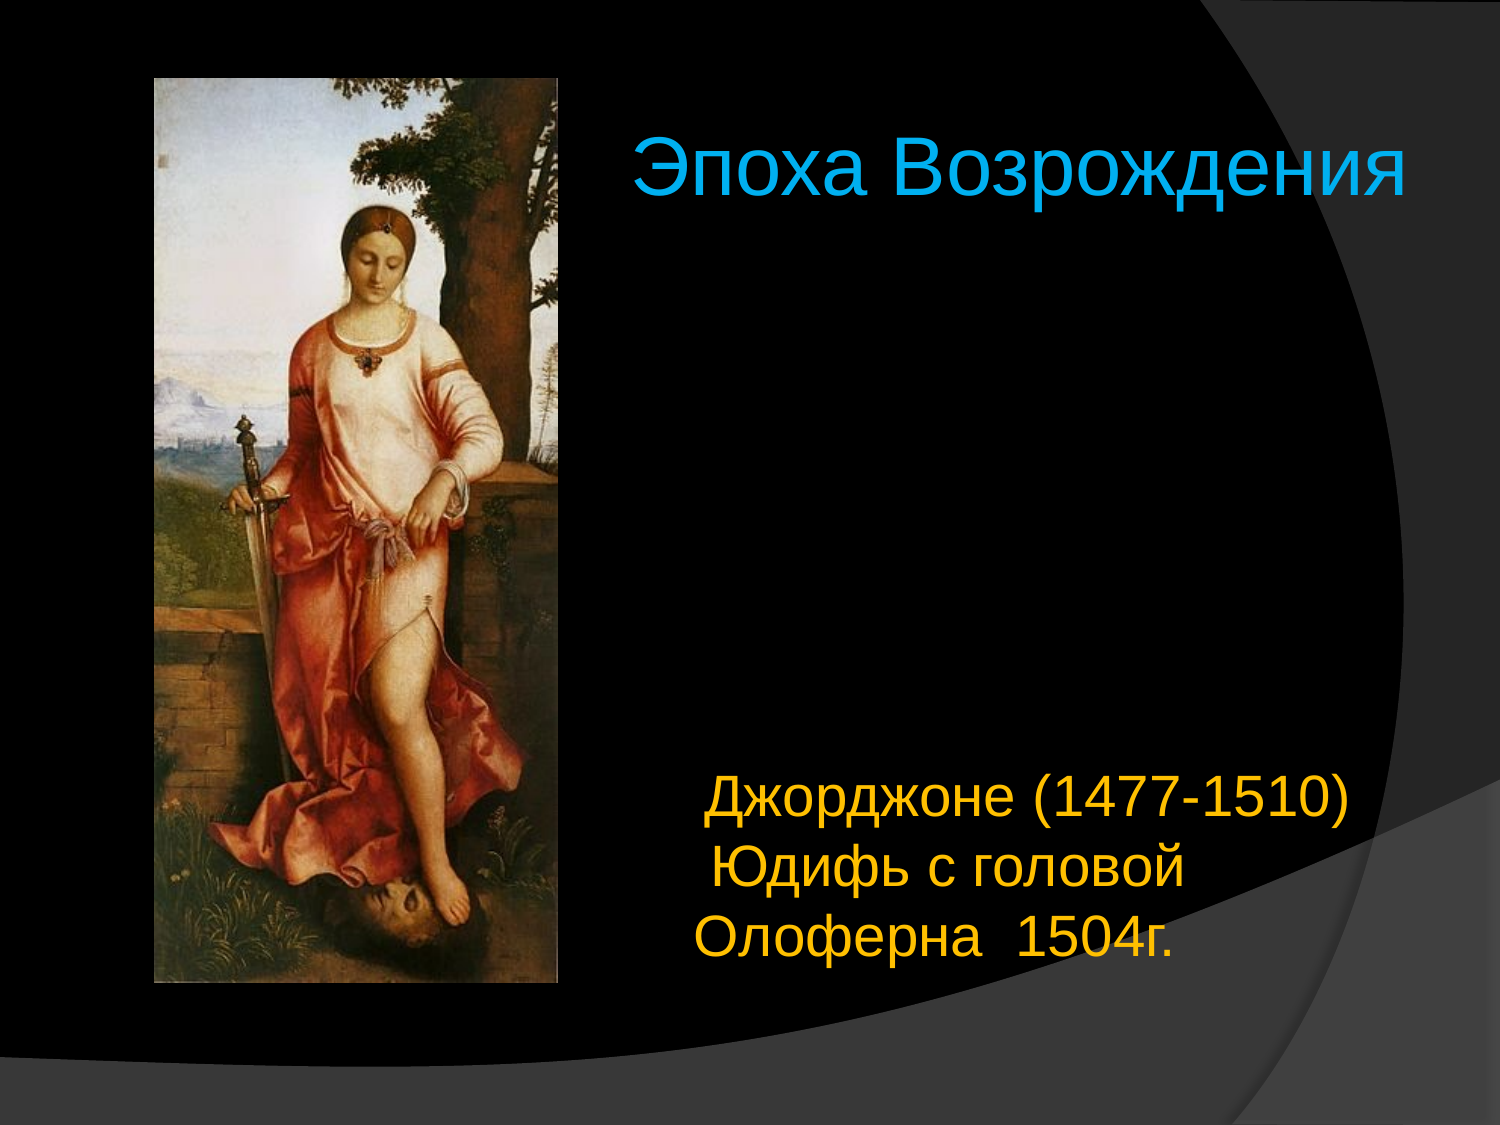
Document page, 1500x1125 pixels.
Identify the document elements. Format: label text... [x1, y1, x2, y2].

picture [154, 77, 559, 983]
text_box Джорджоне (1477-1510) Юдифь с головой Олоферна 1504г. [679, 750, 1430, 976]
text_box Эпоха Возрождения [615, 104, 1425, 220]
